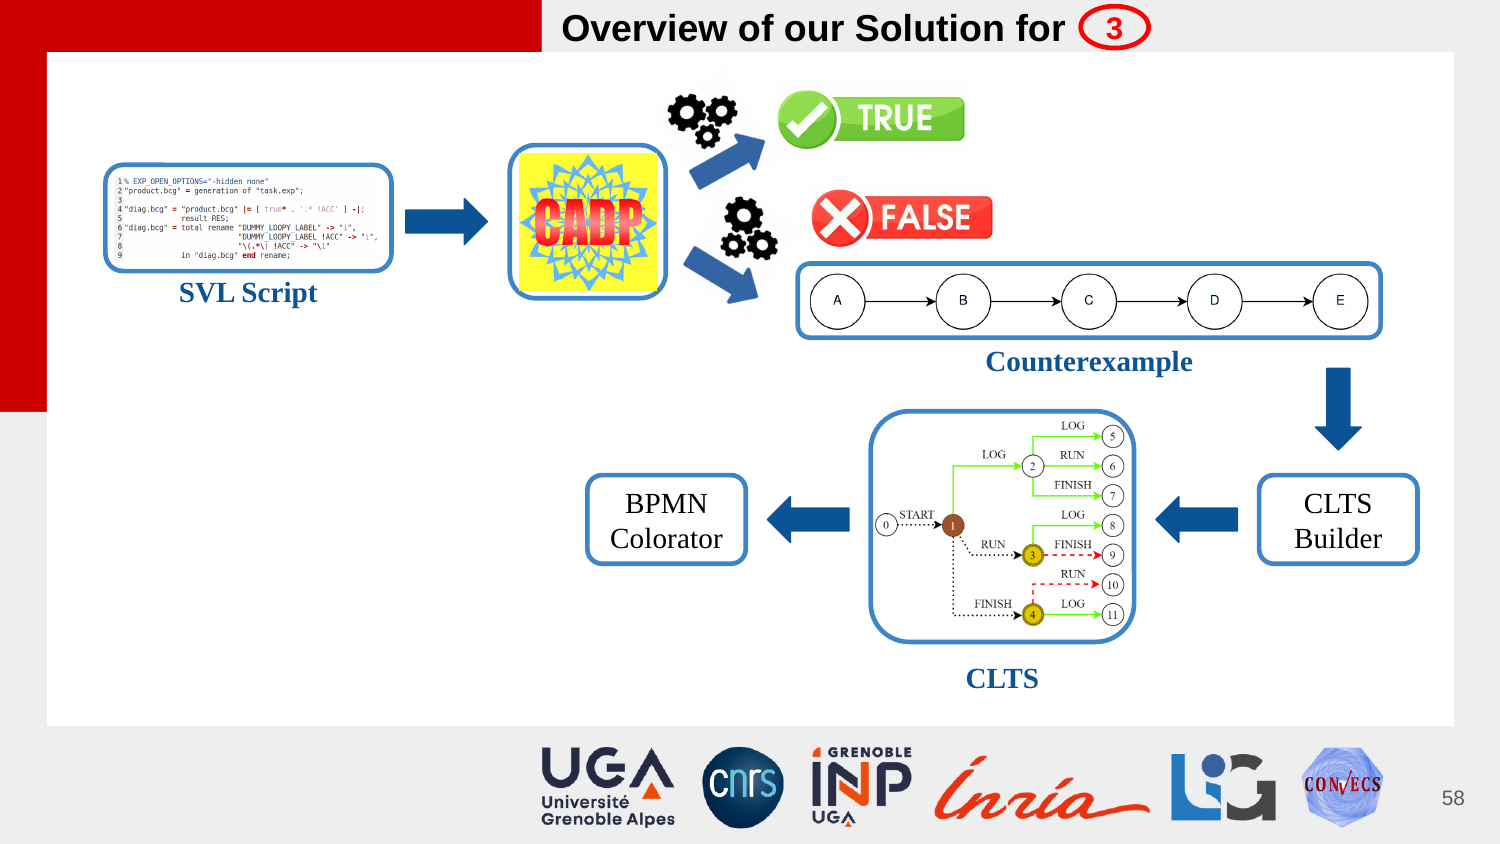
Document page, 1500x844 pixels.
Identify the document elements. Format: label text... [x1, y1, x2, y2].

text_box [1315, 368, 1362, 450]
text_box BPMN Colorator [587, 475, 746, 564]
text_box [105, 164, 392, 272]
text_box Counterexample [948, 346, 1230, 388]
text_box 3 [1080, 6, 1149, 49]
text_box [767, 496, 849, 543]
picture [0, 0, 1500, 844]
text_box CLTS [861, 650, 1143, 705]
text_box CLTS Builder [1259, 475, 1418, 564]
slide_number ‹#› [1389, 764, 1480, 830]
text_box Overview of our Solution for [546, 0, 1441, 55]
text_box SVL Script [107, 279, 389, 318]
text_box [870, 410, 1135, 643]
text_box [1155, 496, 1238, 543]
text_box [509, 144, 666, 299]
text_box [405, 198, 488, 245]
